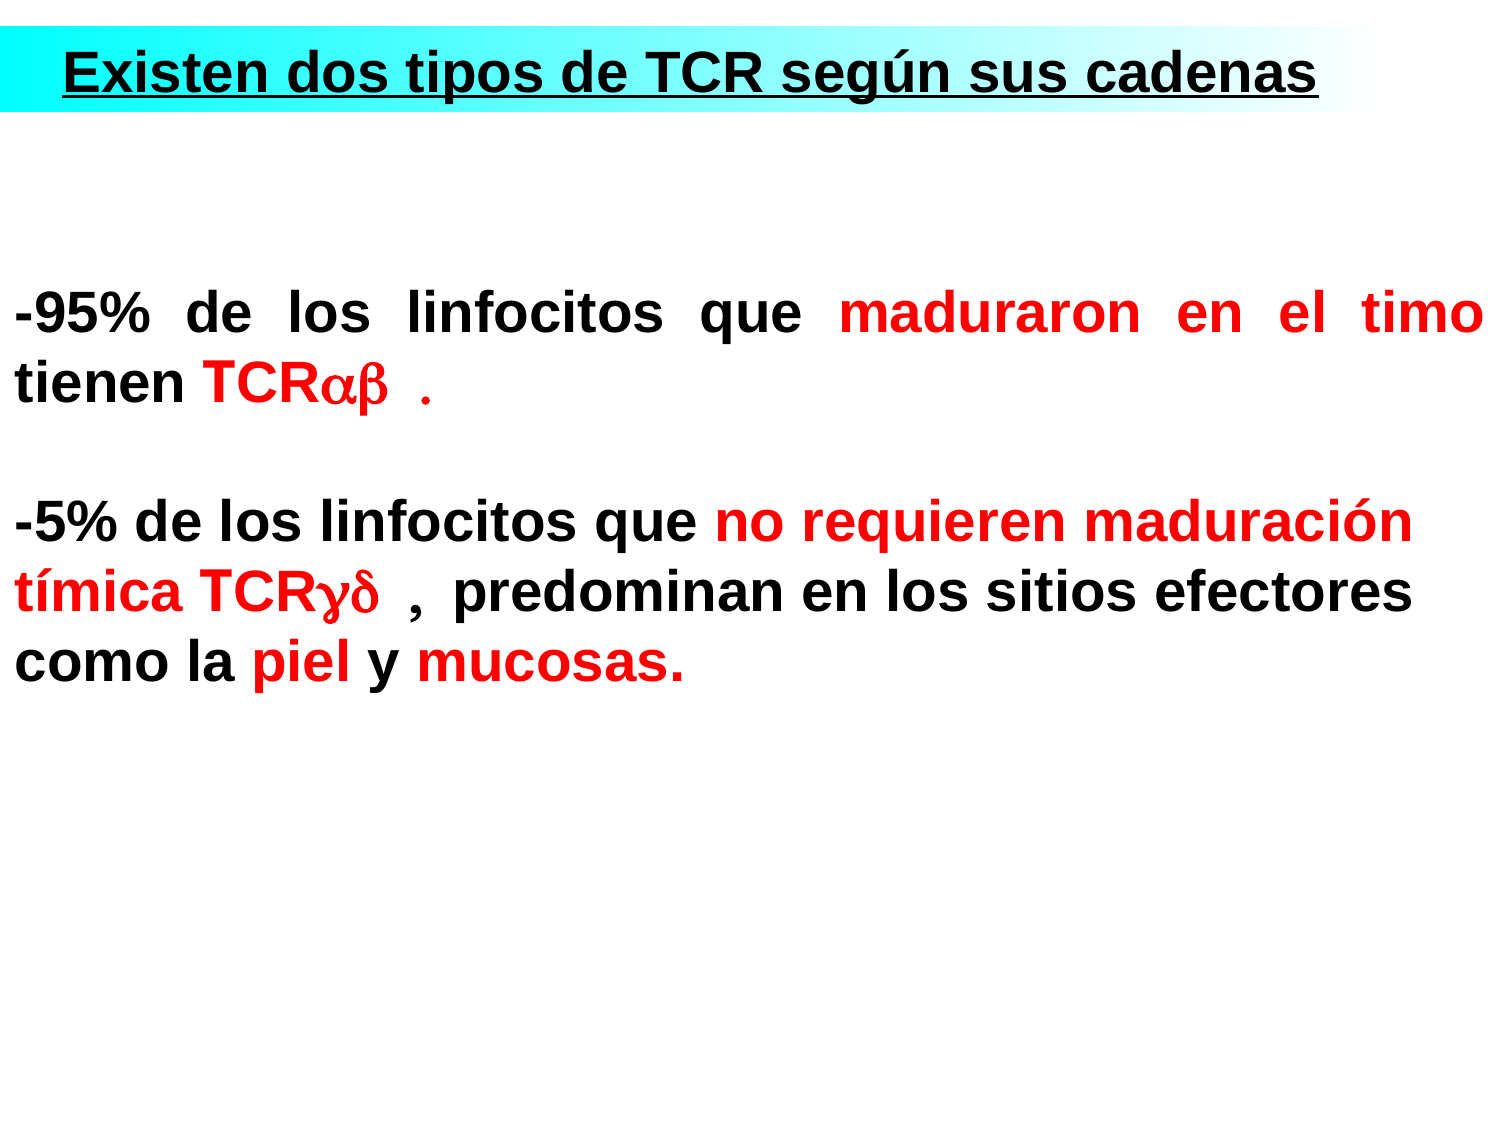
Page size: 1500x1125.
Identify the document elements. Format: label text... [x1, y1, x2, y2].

text_box -95% de los linfocitos que maduraron en el timo tienen TCRab . [0, 267, 1500, 422]
text_box -5% de los linfocitos que no requieren maduración tímica TCRgd , predominan en los sitios efectores como la piel y mucosas. [0, 475, 1500, 701]
text_box Existen dos tipos de TCR según sus cadenas [0, 26, 1382, 112]
